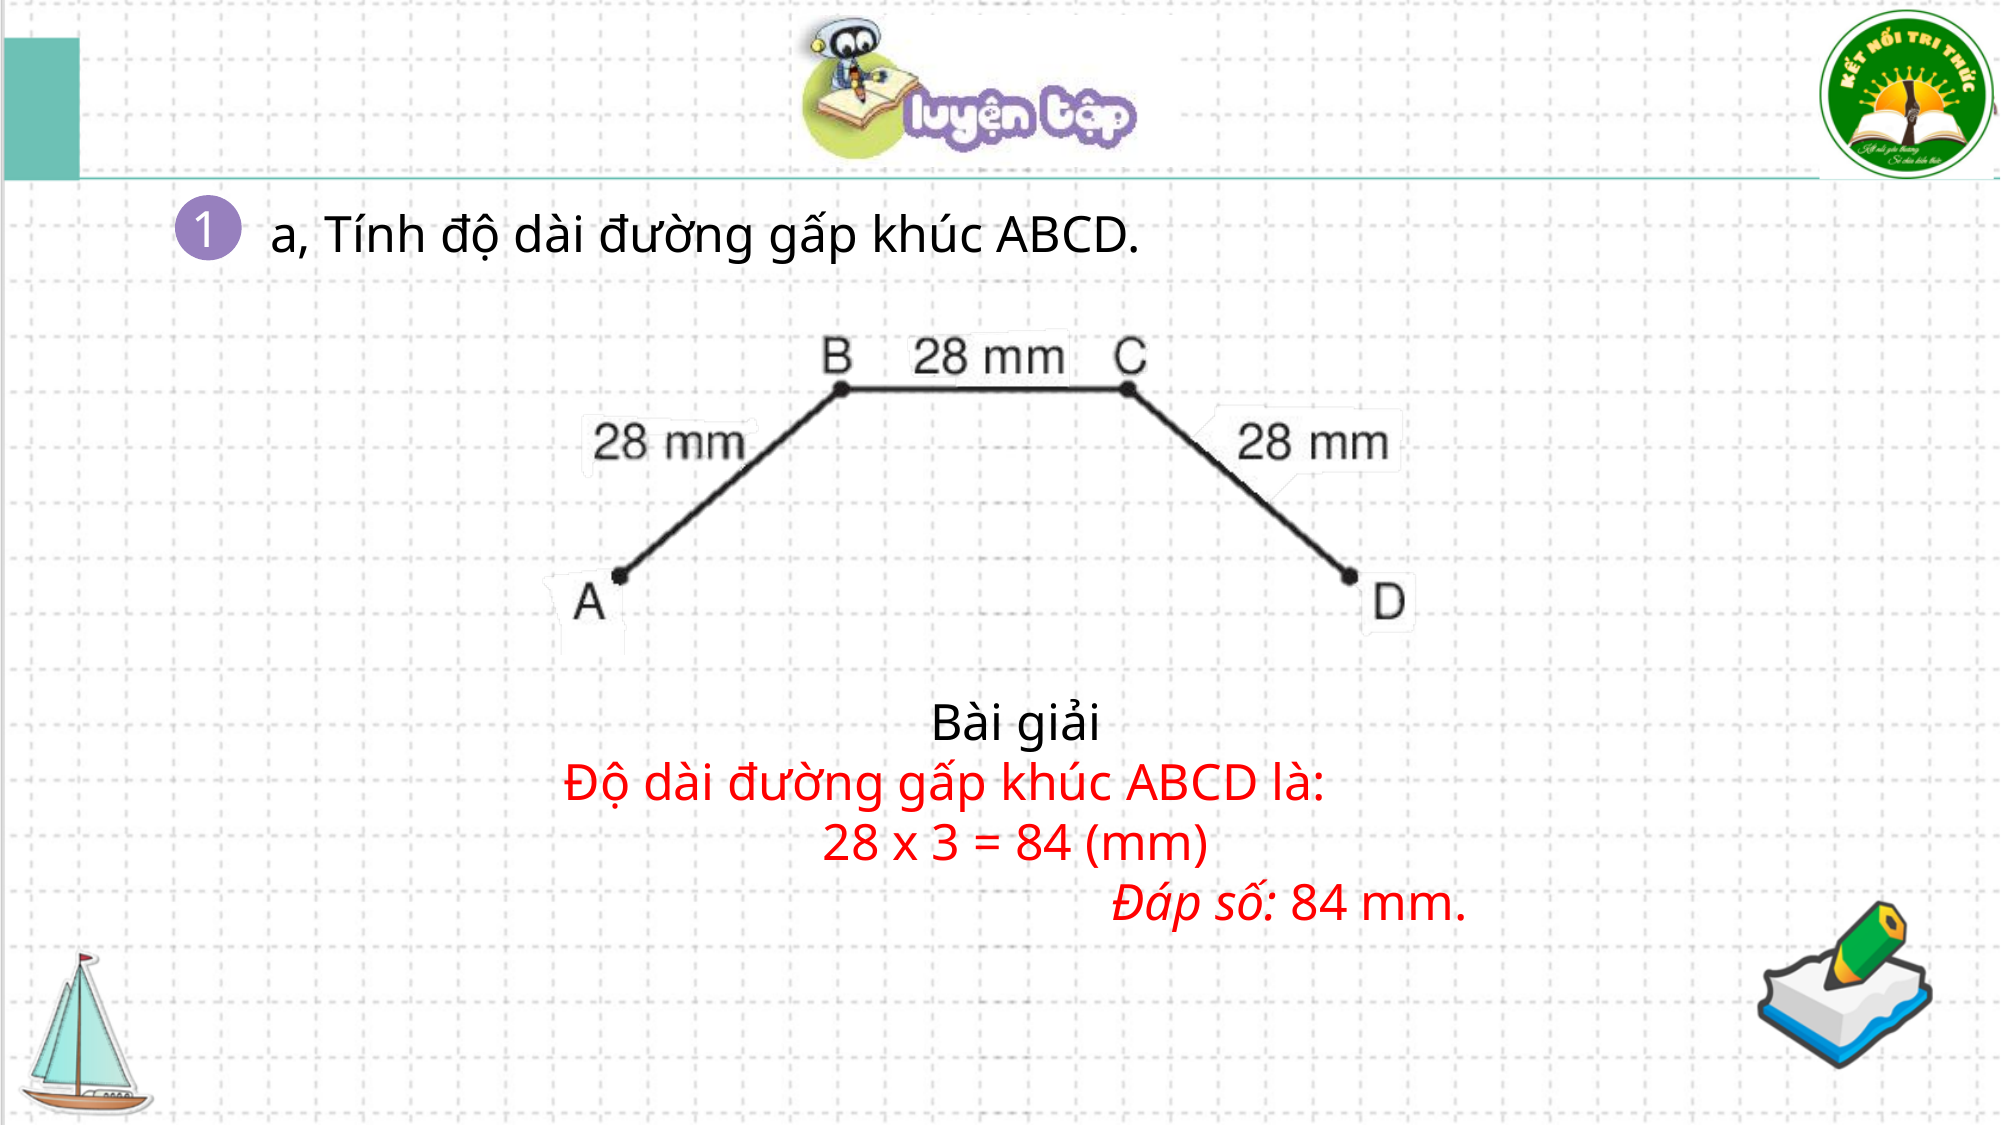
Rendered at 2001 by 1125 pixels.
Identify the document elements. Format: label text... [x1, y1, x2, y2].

picture [0, 0, 2001, 1125]
text_box [173, 213, 177, 242]
text_box [235, 206, 243, 249]
text_box 1 [177, 189, 235, 265]
text_box Bài giải Độ dài đường gấp khúc ABCD là: 28 x 3 = 84 (mm) Đáp số: 84 mm. [548, 683, 1483, 938]
text_box a, Tính độ dài đường gấp khúc ABCD. [255, 195, 1189, 270]
